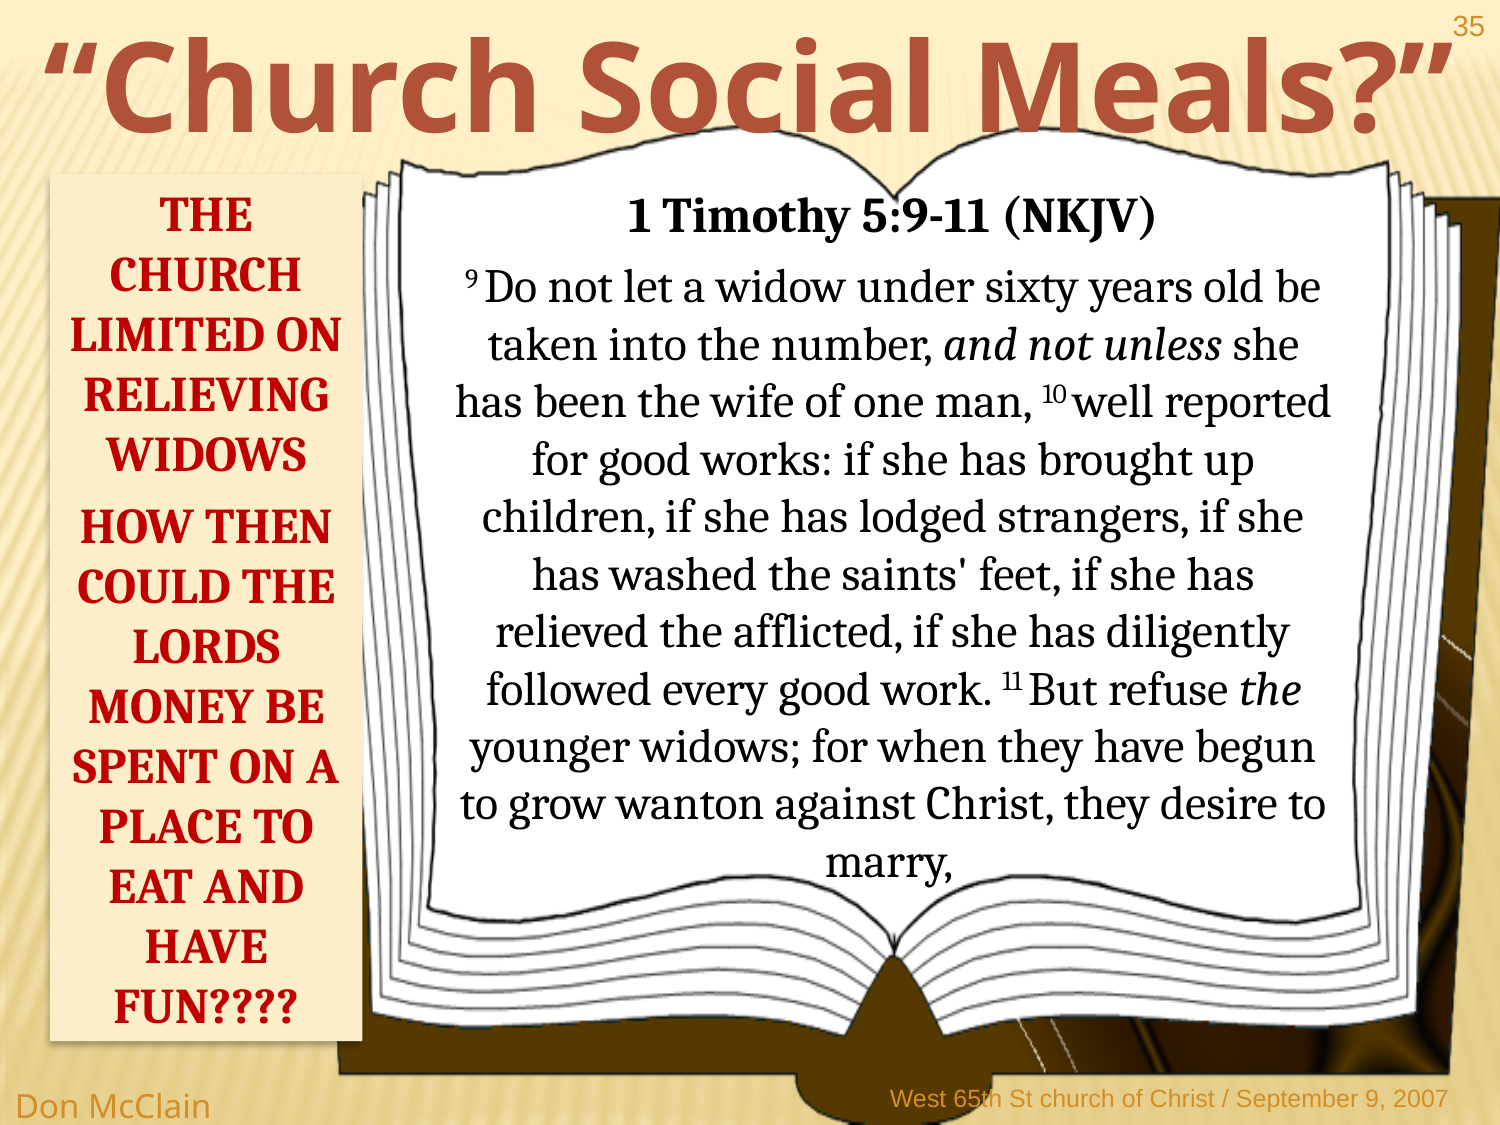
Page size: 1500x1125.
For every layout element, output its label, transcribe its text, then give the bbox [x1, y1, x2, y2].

text_box The Church limited on relieving widows How Then Could The Lords Money Be Spent On A Place To Eat and Have Fun???? [49, 173, 278, 1042]
picture [287, 124, 1500, 1125]
text_box “Church Social Meals?” [0, 0, 1500, 165]
footer Don McClain [0, 1077, 278, 1125]
slide_number 35 [1374, 0, 1500, 41]
